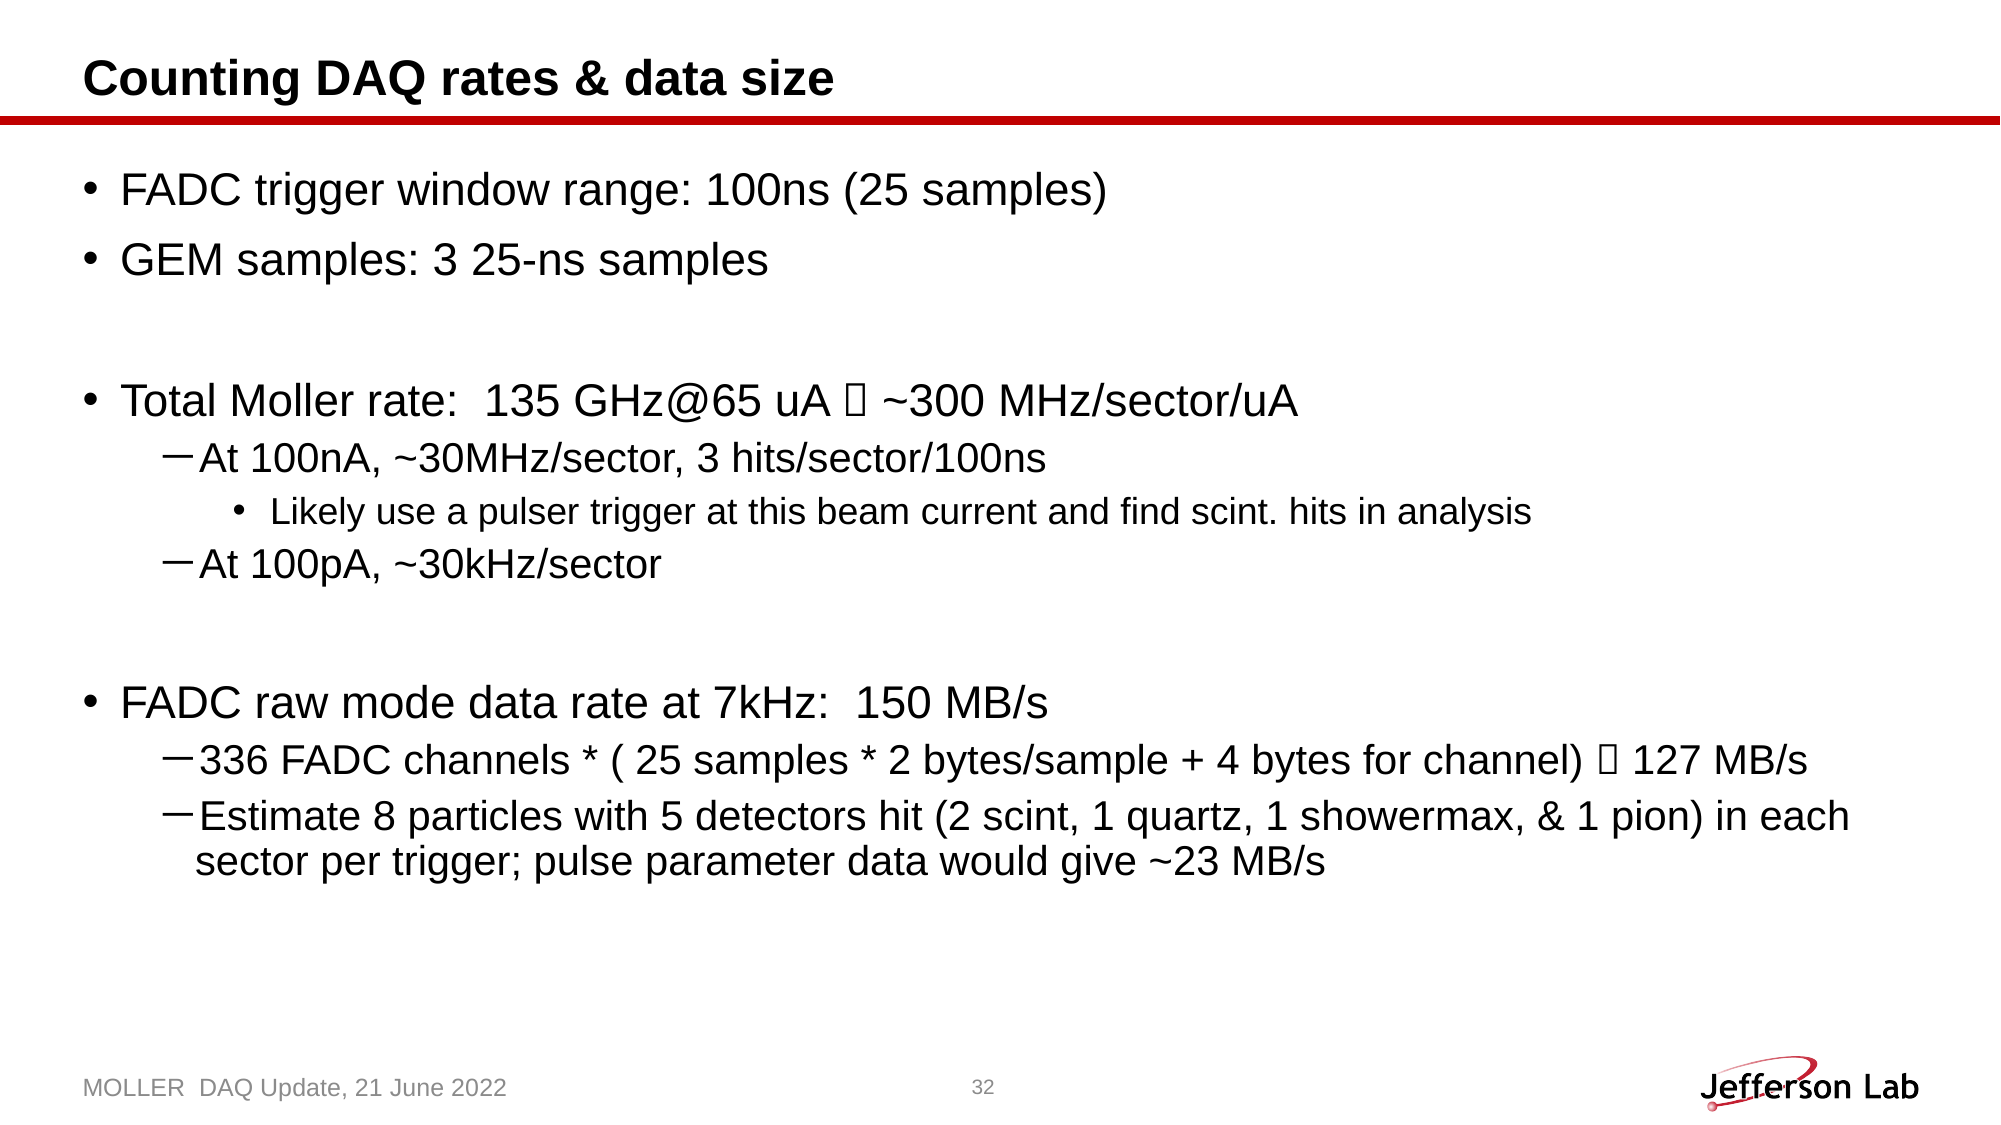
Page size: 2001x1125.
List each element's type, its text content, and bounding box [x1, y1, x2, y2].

title Counting DAQ rates & data size [67, 39, 1919, 120]
footer MOLLER DAQ Update, 21 June 2022 [67, 1060, 925, 1112]
slide_number 32 [924, 1060, 1042, 1111]
picture [1698, 1047, 1933, 1124]
list FADC trigger window range: 100ns (25 samples) GEM samples: 3 25-ns samples Total Moller rate: 135 GHz@65 uA  ~300 MHz/sector/uA At 100nA, ~30MHz/sector, 3 hits/sector/100ns Likely use a pulser trigger at this beam current and find scint. hits in analysis At 100pA, ~30kHz/sector FADC raw mode data rate at 7kHz: 150 MB/s 336 FADC channels * ( 25 samples * 2 bytes/sample + 4 bytes for channel)  127 MB/s Estimate 8 particles with 5 detectors hit (2 scint, 1 quartz, 1 showermax, & 1 pion) in each sector per trigger; pulse parameter data would give ~23 MB/s [67, 158, 1919, 1042]
